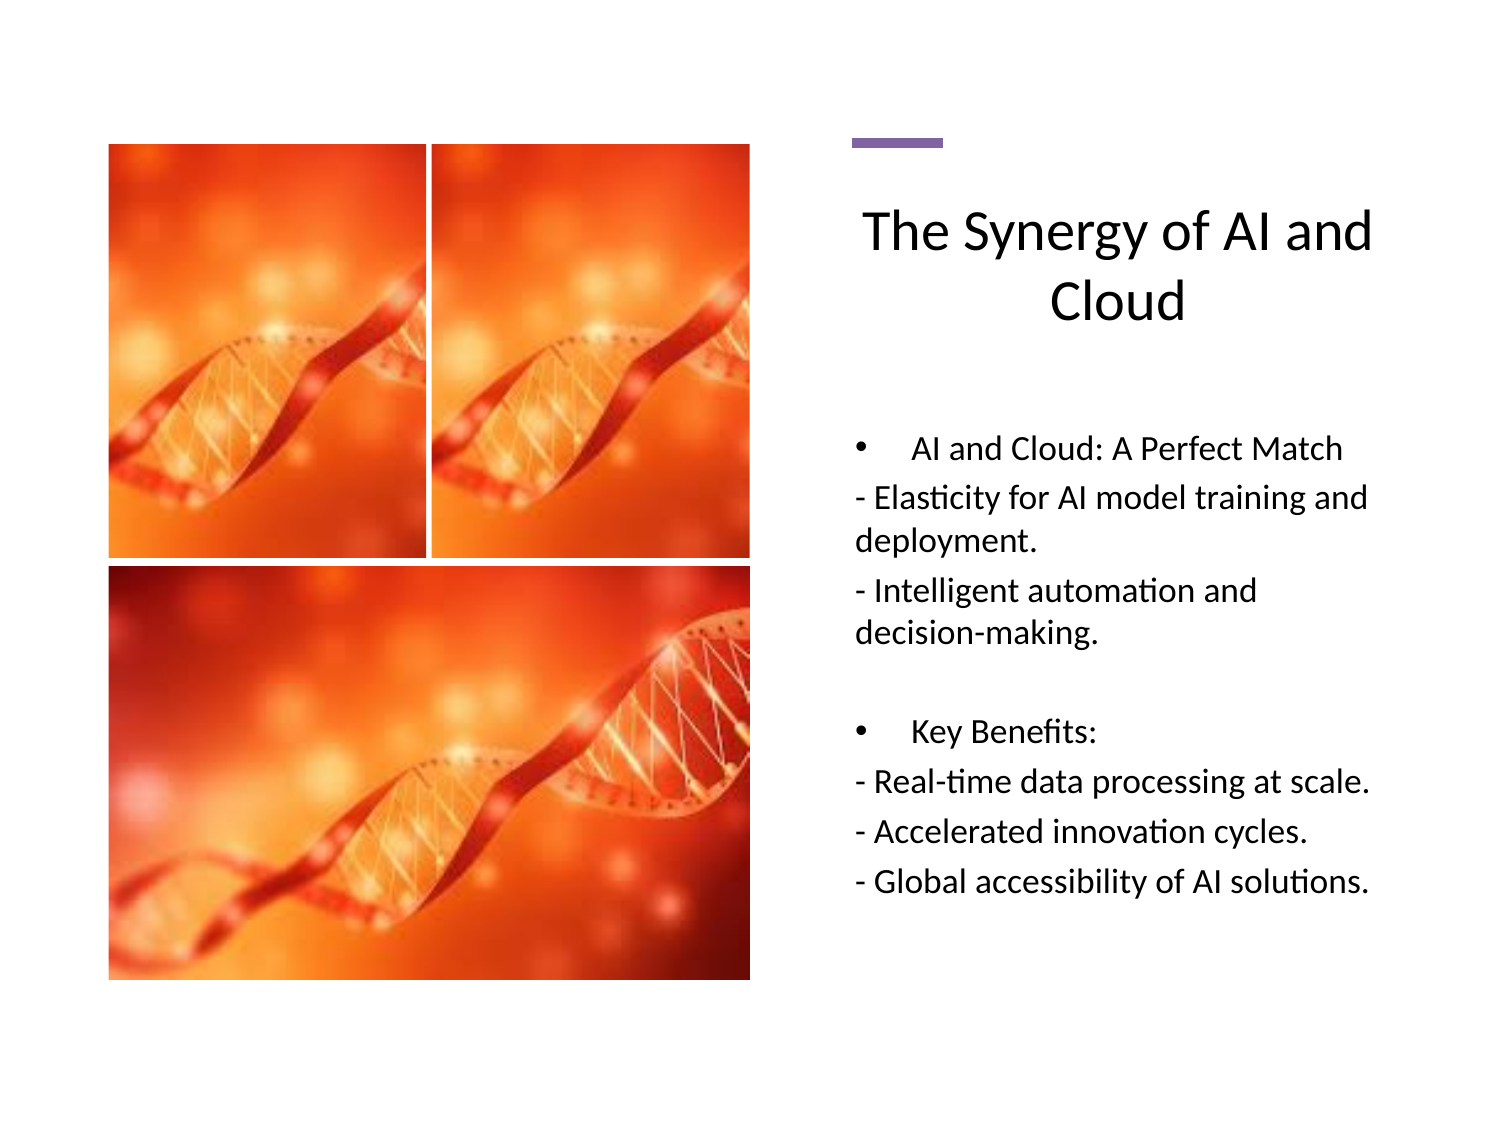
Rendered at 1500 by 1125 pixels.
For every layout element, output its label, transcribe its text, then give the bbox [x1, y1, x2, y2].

picture [108, 144, 427, 559]
picture [431, 144, 750, 559]
picture [108, 565, 751, 980]
list AI and Cloud: A Perfect Match - Elasticity for AI model training and deployment. - Intelligent automation and decision-making. Key Benefits: - Real-time data processing at scale. - Accelerated innovation cycles. - Global accessibility of AI solutions. [840, 417, 1392, 1008]
title The Synergy of AI and Cloud [840, 185, 1397, 418]
